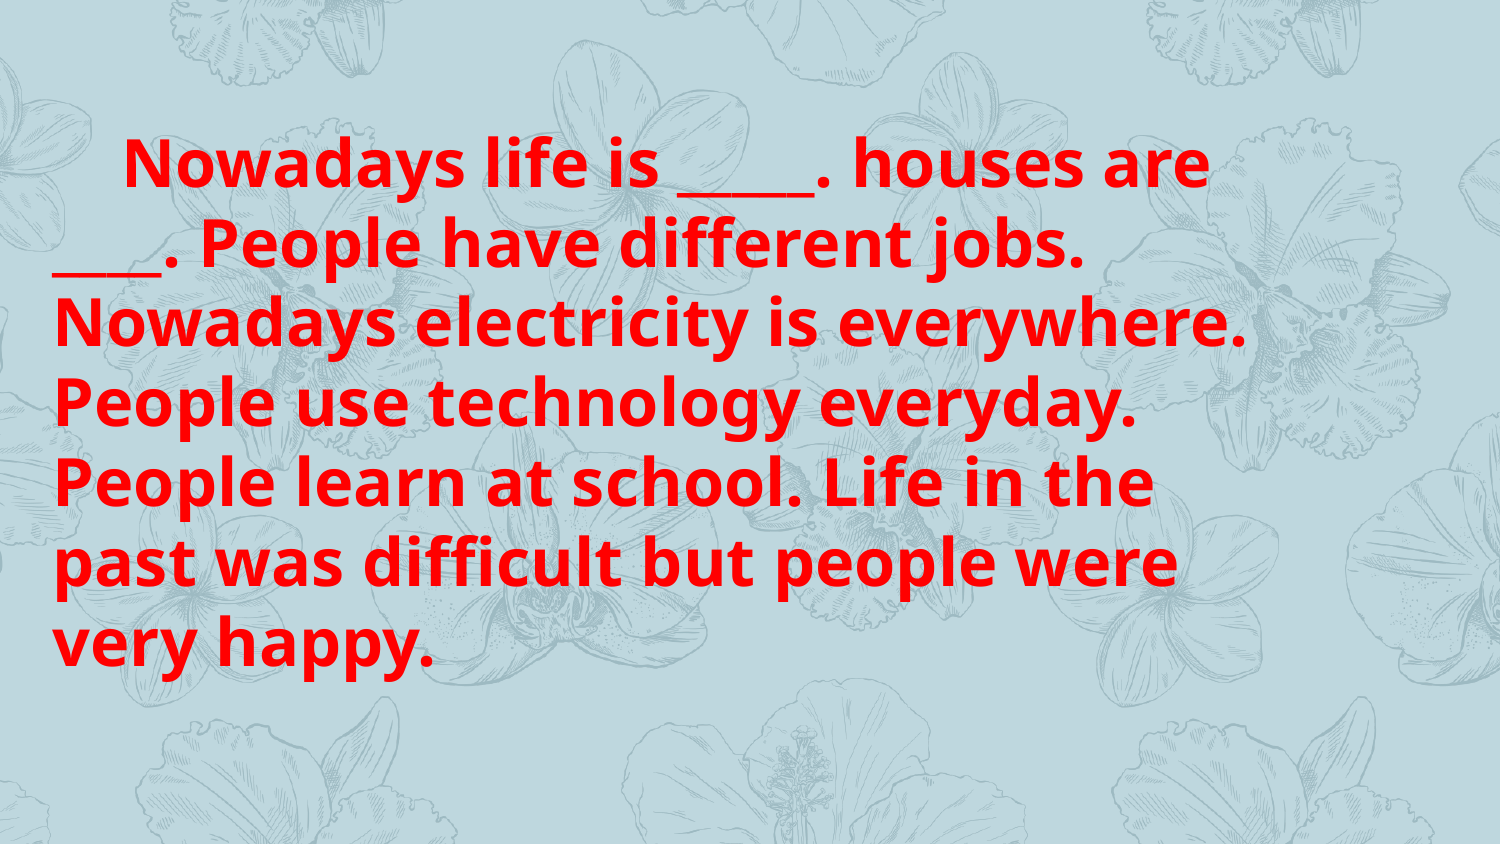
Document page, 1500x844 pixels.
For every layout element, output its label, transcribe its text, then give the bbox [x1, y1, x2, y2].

text_box Nowadays life is _____. houses are ____. People have different jobs. Nowadays electricity is everywhere. People use technology everyday. People learn at school. Life in the past was difficult but people were very happy. [37, 112, 1327, 688]
